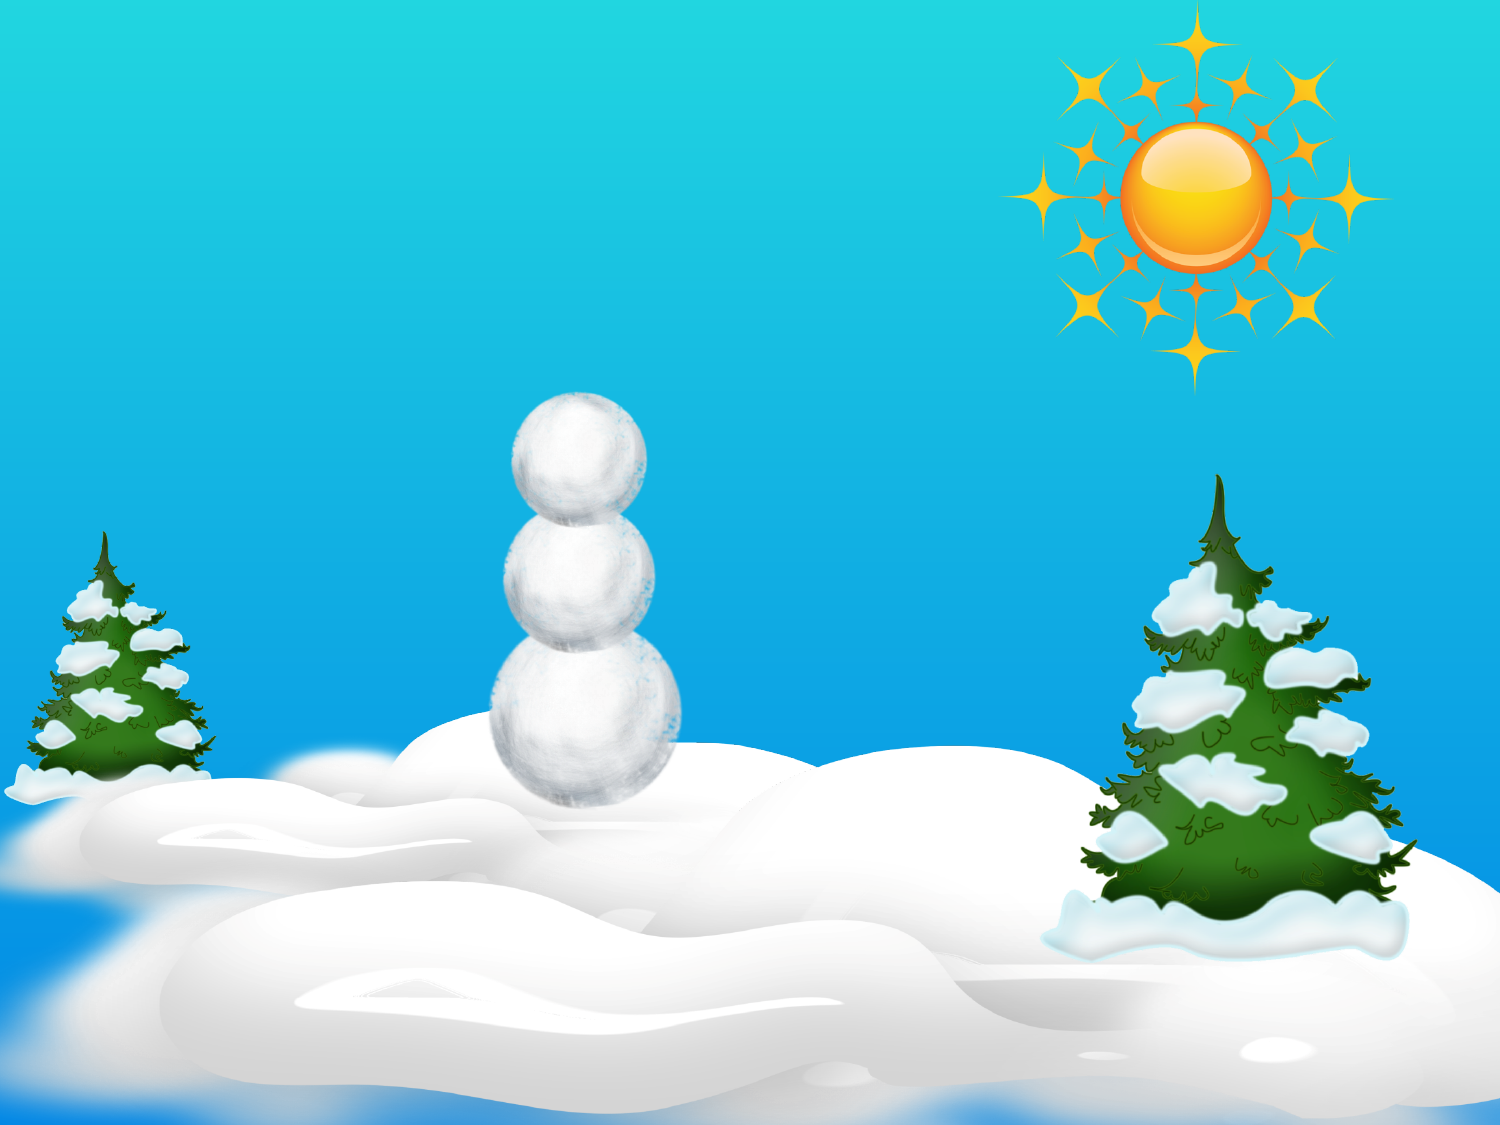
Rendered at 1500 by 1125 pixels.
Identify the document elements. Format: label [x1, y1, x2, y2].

picture [997, 0, 1394, 396]
picture [0, 361, 1500, 1125]
